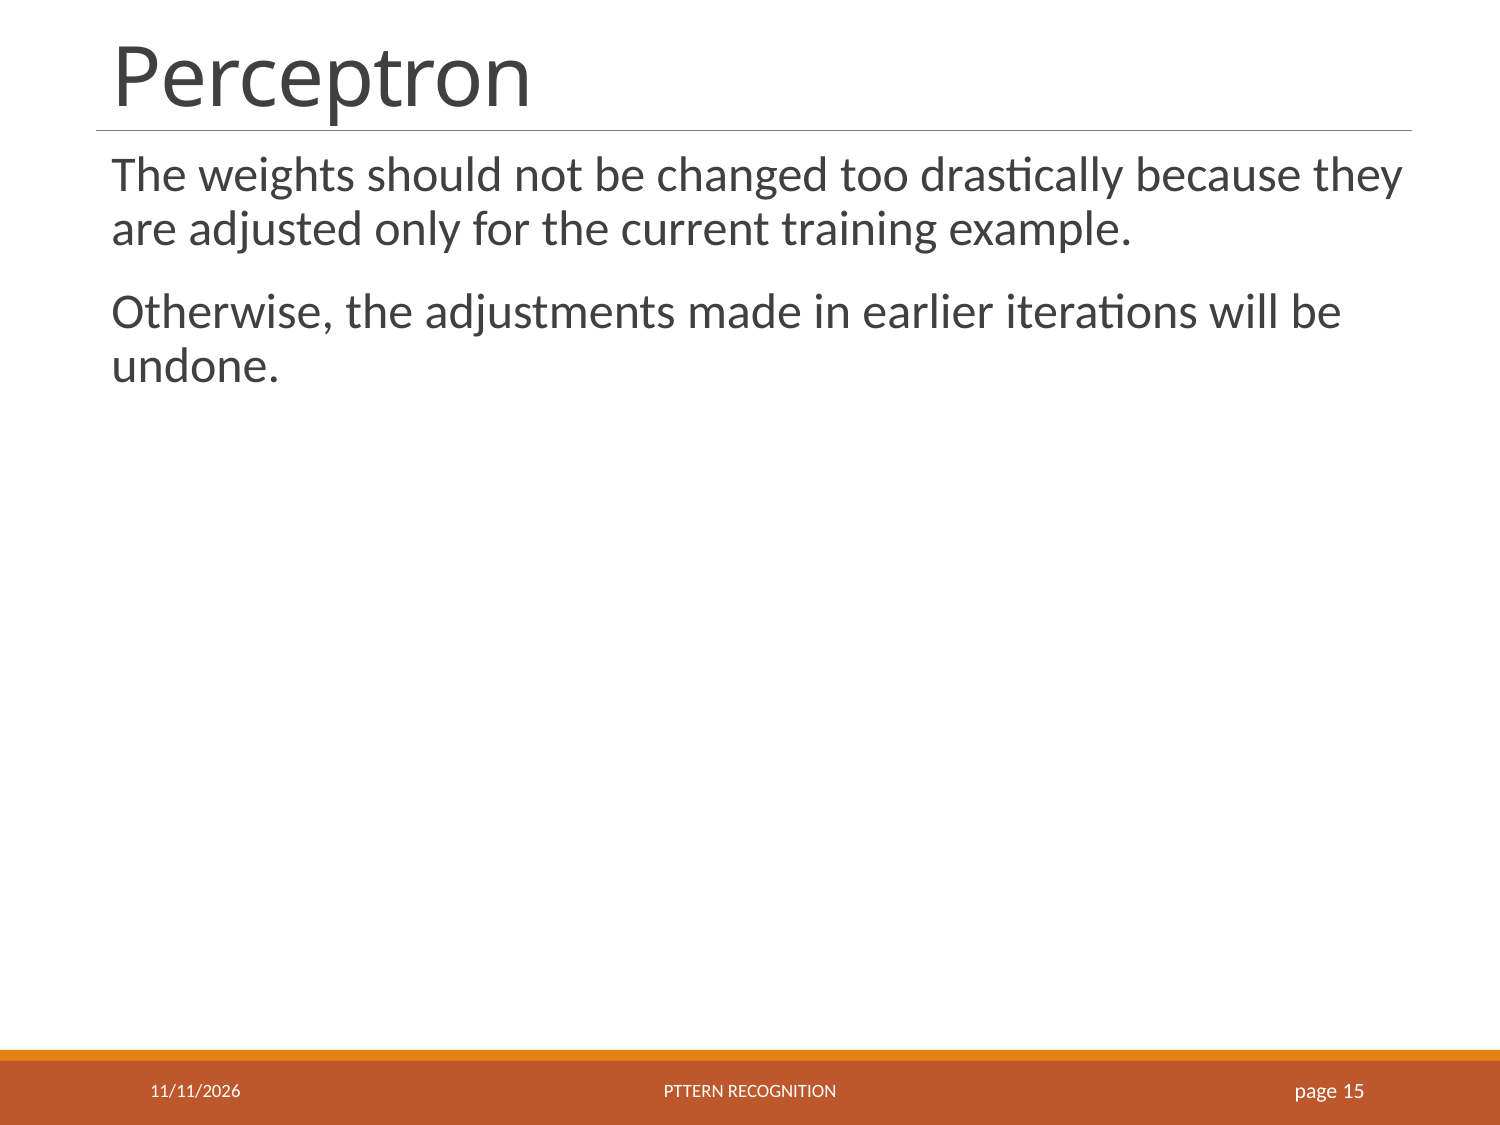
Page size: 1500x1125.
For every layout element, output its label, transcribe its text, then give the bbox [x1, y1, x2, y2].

title Perceptron [96, 19, 1413, 131]
list The weights should not be changed too drastically because they are adjusted only for the current training example. Otherwise, the adjustments made in earlier iterations will be undone. [96, 140, 1413, 1034]
footer Pttern recognition [453, 1059, 1047, 1120]
slide_number page 15 [1218, 1059, 1380, 1120]
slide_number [135, 1059, 440, 1120]
